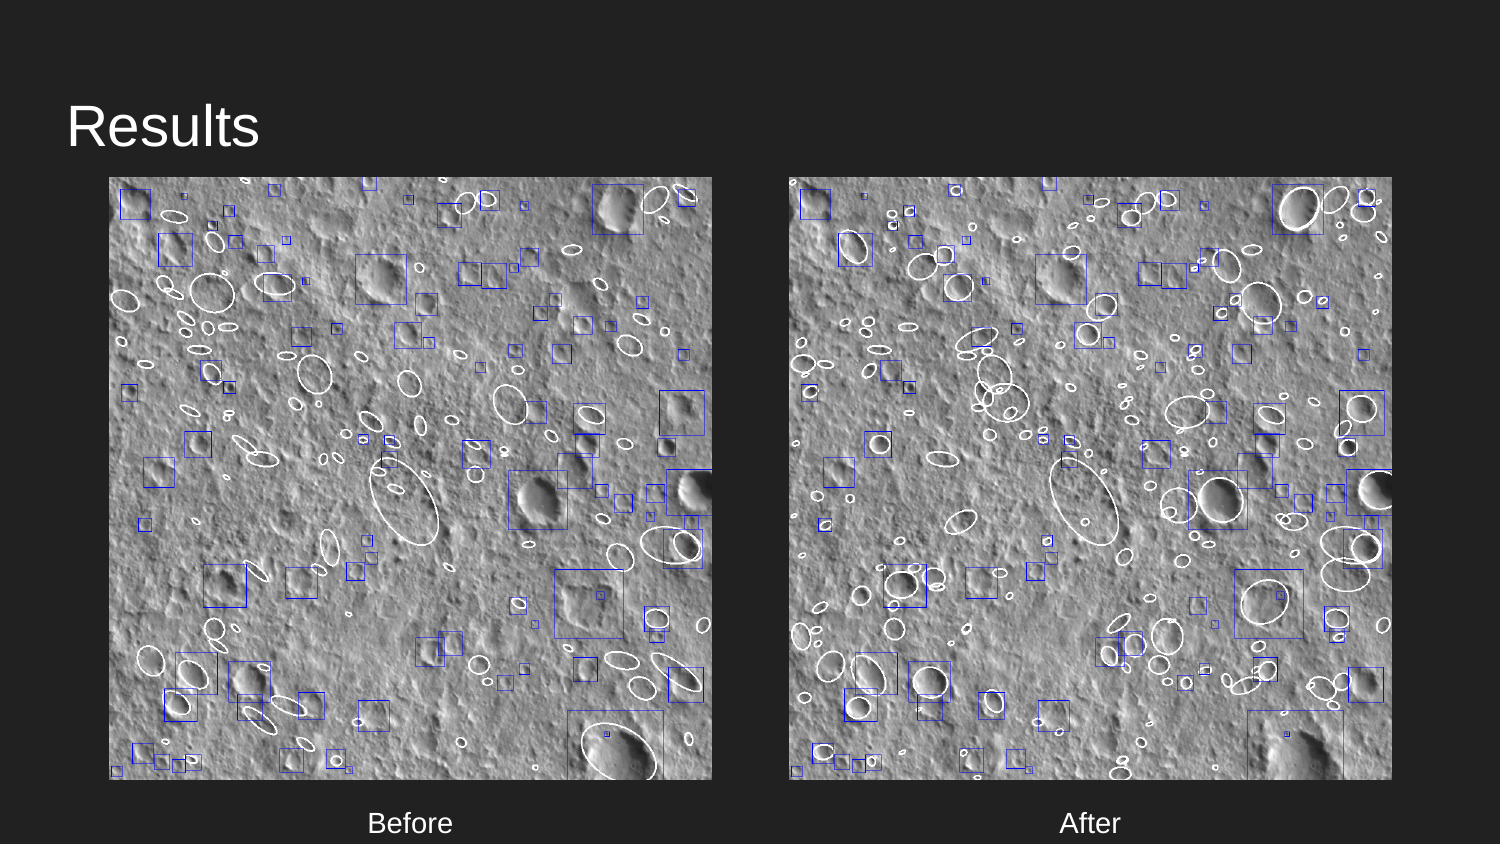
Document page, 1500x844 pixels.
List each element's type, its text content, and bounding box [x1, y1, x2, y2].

picture [109, 176, 712, 780]
text_box Before [349, 789, 472, 843]
picture [789, 176, 1392, 780]
title Results [51, 72, 1449, 167]
text_box After [1029, 789, 1152, 843]
